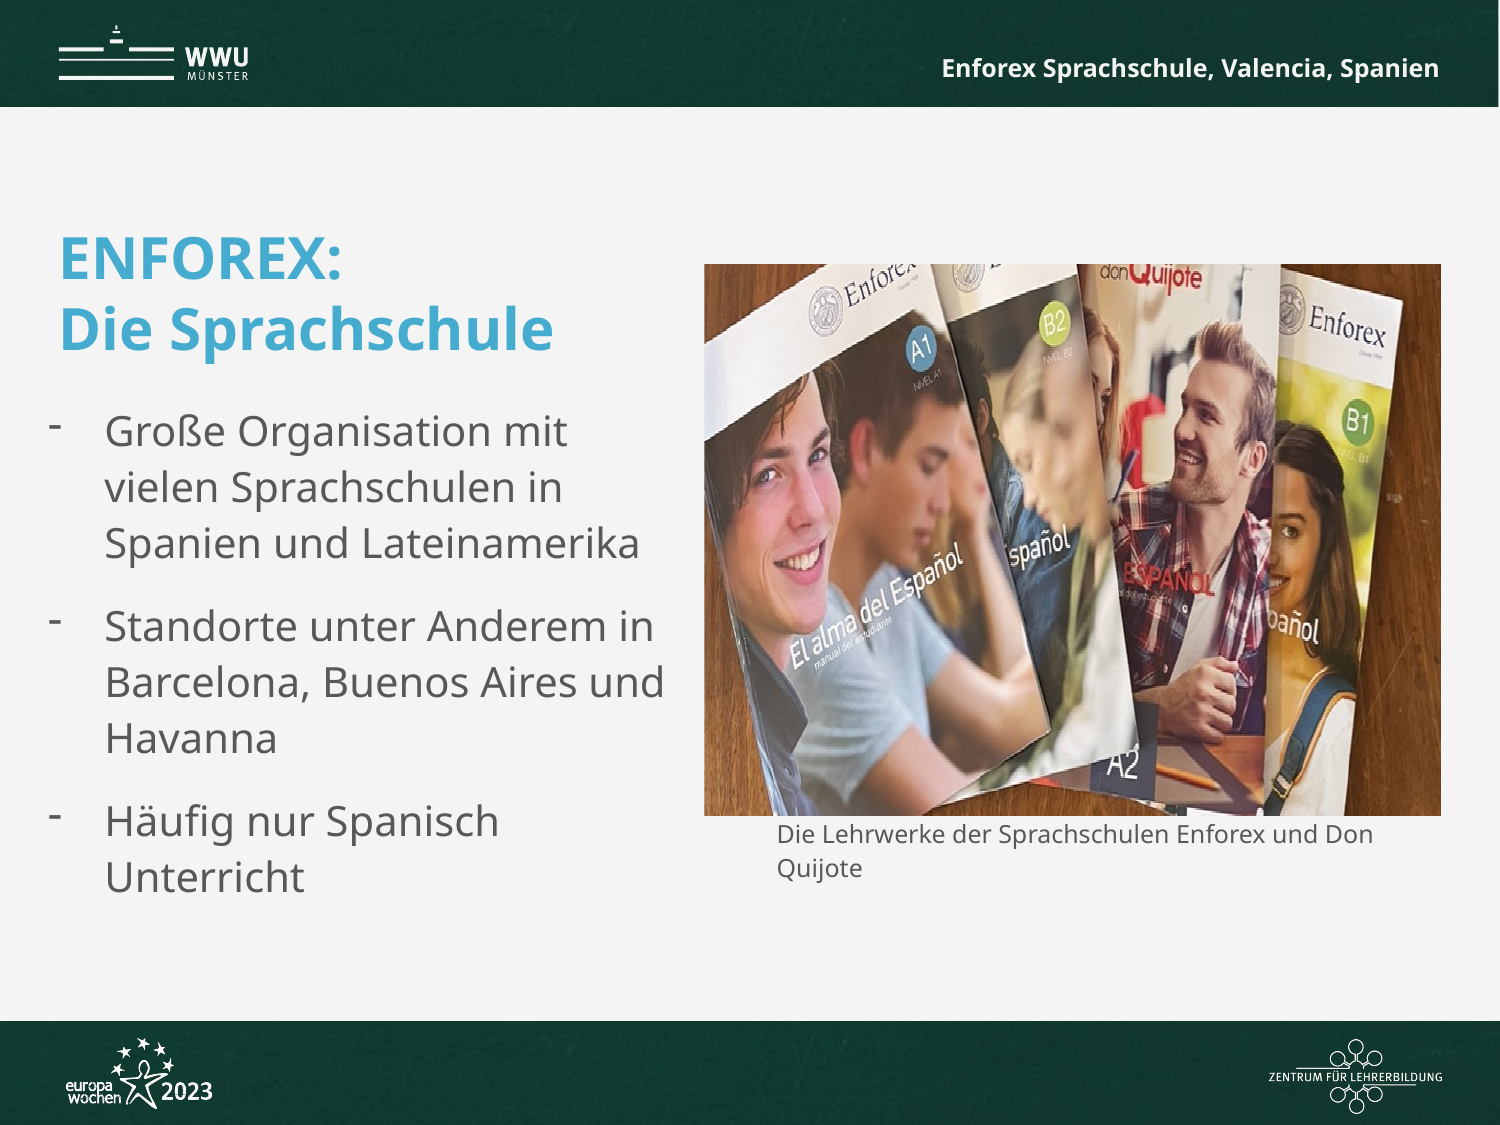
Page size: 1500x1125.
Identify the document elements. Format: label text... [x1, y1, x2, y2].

picture [0, 1021, 1500, 1125]
list Die Lehrwerke der Sprachschulen Enforex und Don Quijote [776, 815, 1442, 943]
title ENFOREX: Die Sprachschule [58, 221, 721, 399]
slide_number Enforex Sprachschule, Valencia, Spanien [590, 23, 1441, 83]
picture [704, 264, 1441, 816]
list Große Organisation mit vielen Sprachschulen in Spanien und Lateinamerika Standorte unter Anderem in Barcelona, Buenos Aires und Havanna Häufig nur Spanisch Unterricht [48, 398, 669, 932]
picture [0, 0, 1499, 107]
